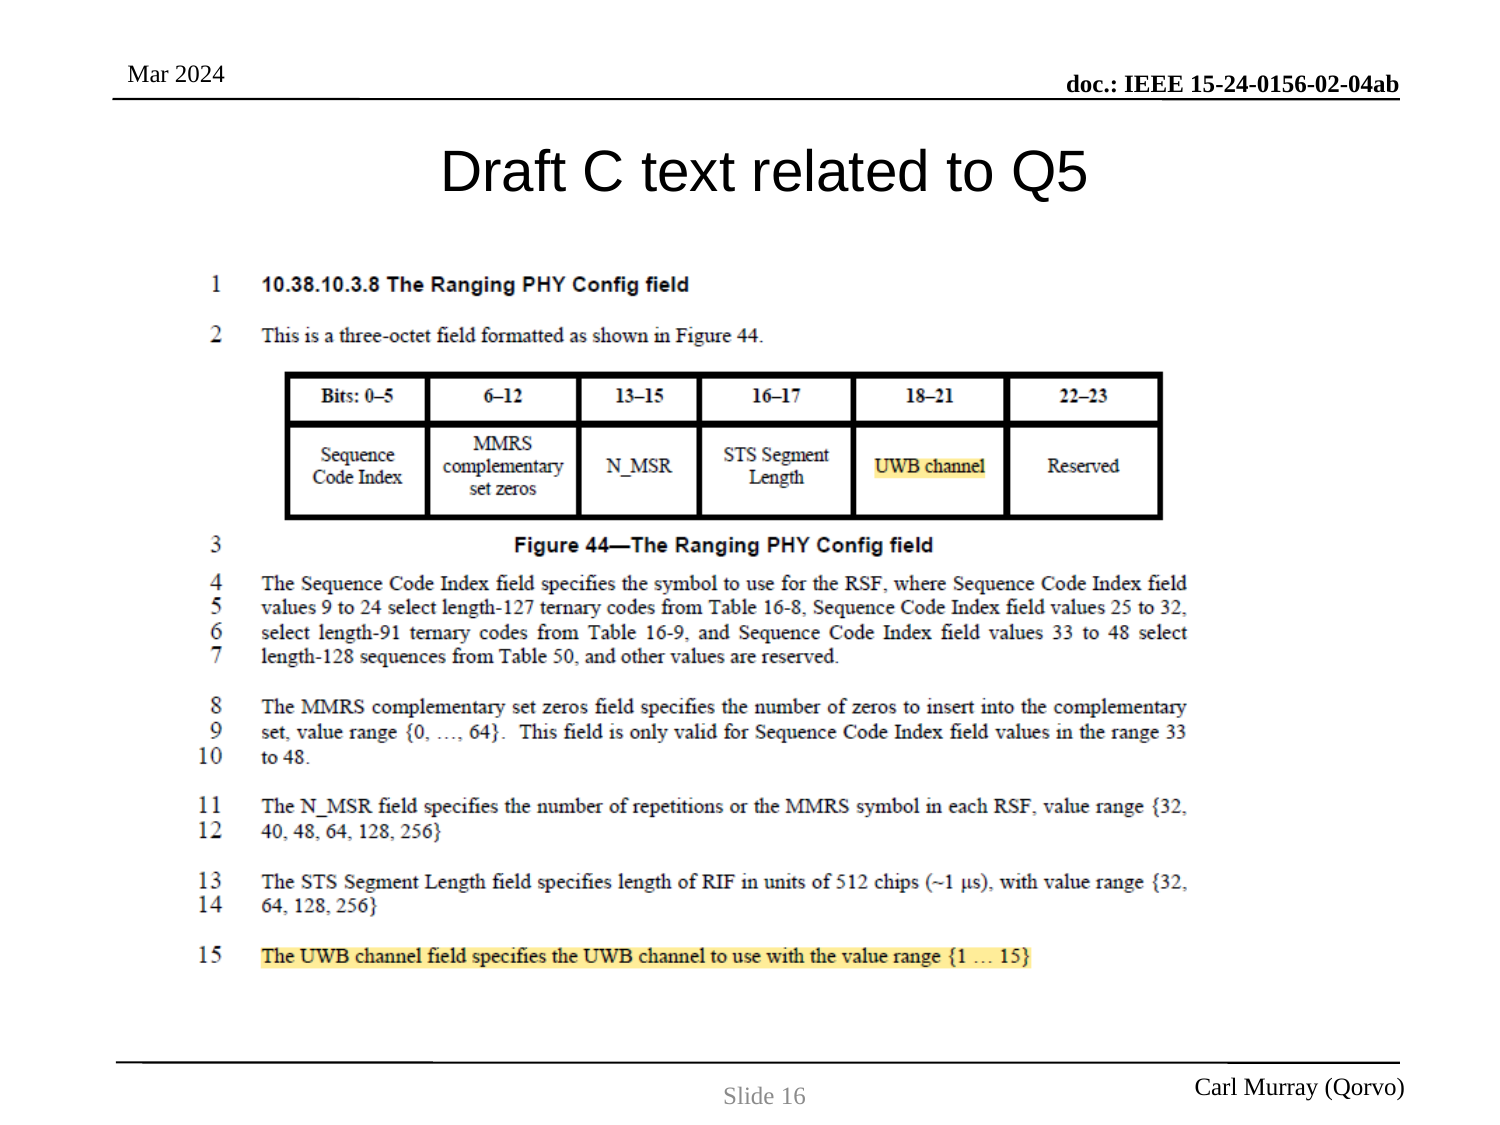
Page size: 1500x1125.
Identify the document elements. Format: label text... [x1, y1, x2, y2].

slide_number Slide 16 [690, 1075, 821, 1115]
picture [198, 257, 1208, 992]
title Draft C text related to Q5 [128, 106, 1402, 230]
